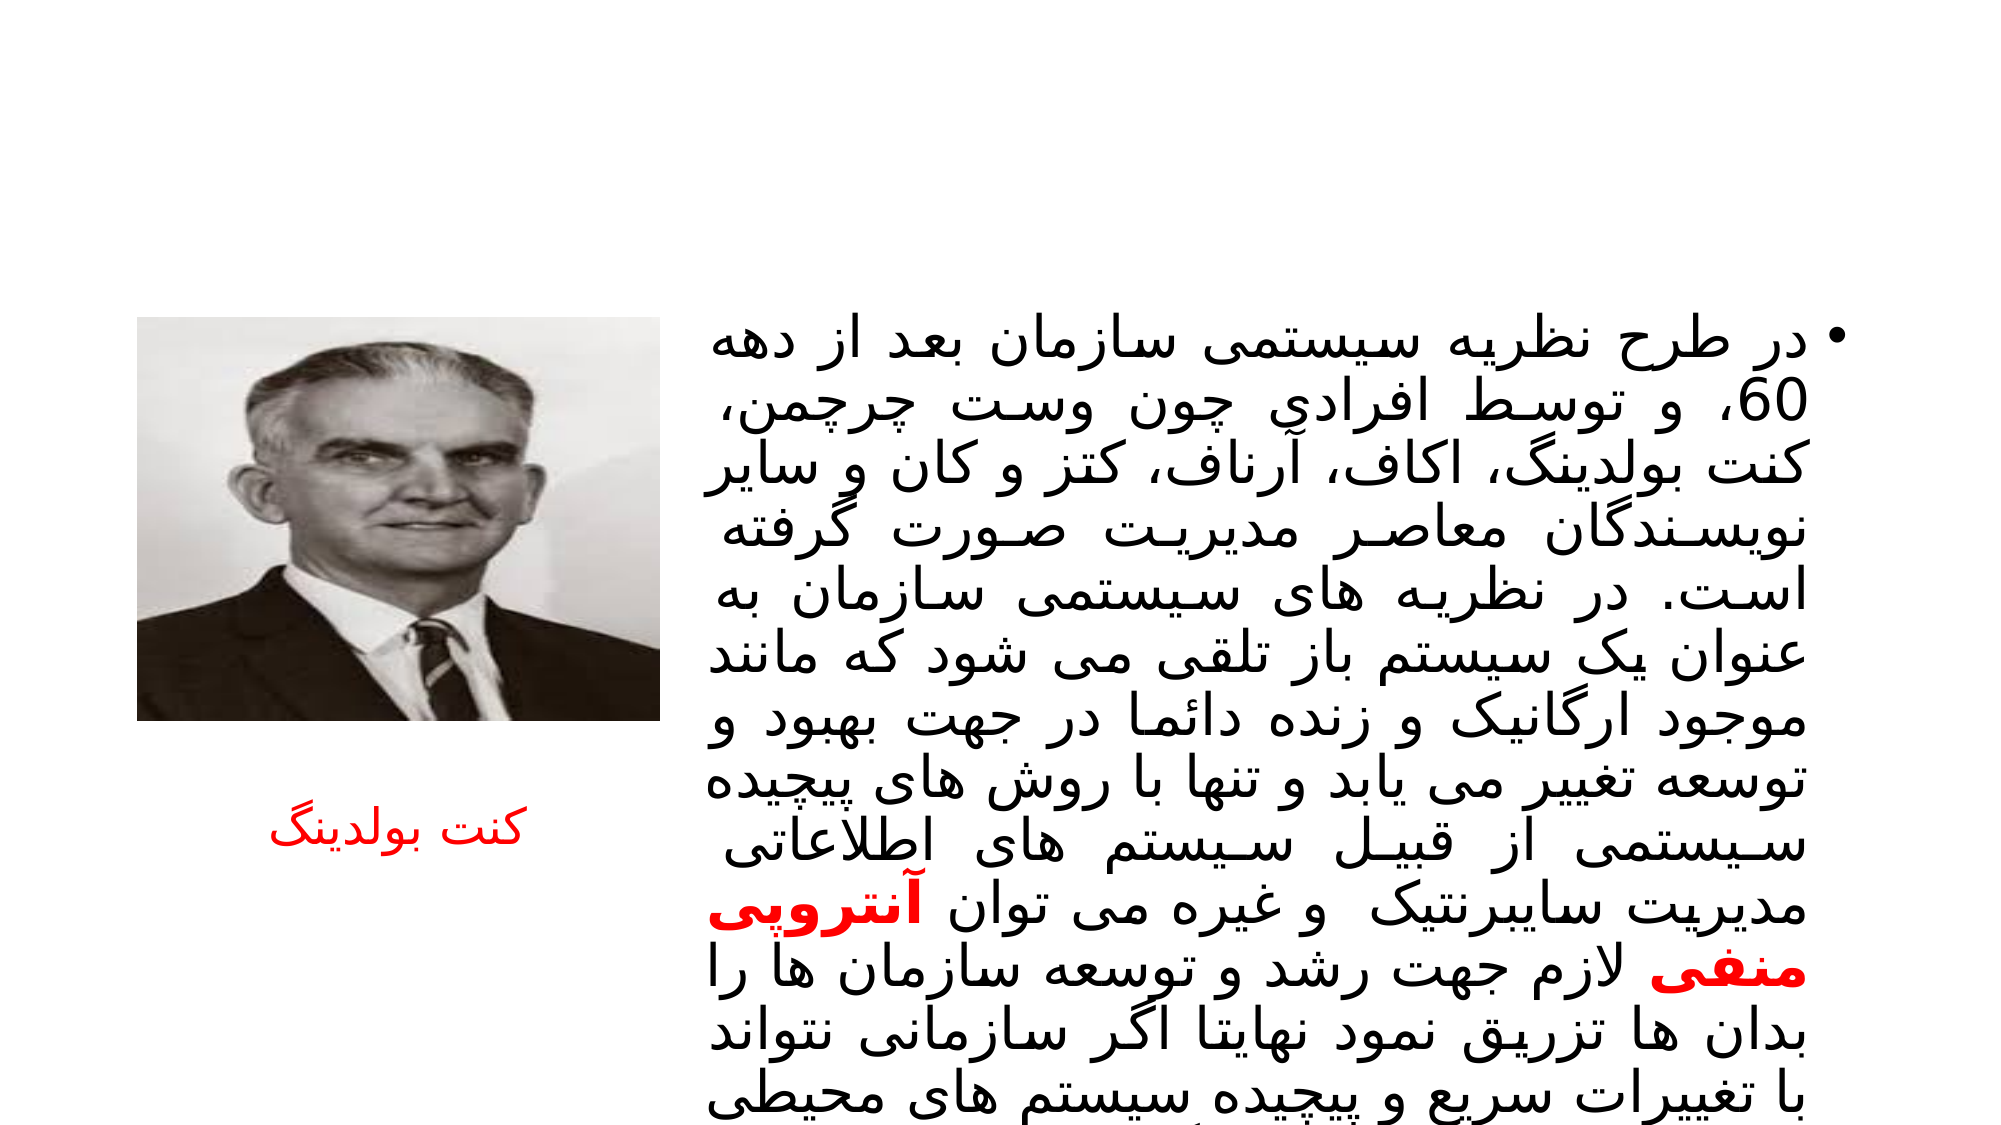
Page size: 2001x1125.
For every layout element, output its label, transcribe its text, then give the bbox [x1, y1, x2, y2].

list در طرح نظریه سیستمی سازمان بعد از دهه 60، و توسط افرادی چون وست چرچمن، کنت بولدینگ، اکاف، آرناف، کتز و کان و سایر نویسندگان معاصر مدیریت صورت گرفته است. در نظریه های سیستمی سازمان به عنوان یک سیستم باز تلقی می شود که مانند موجود ارگانیک و زنده دائما در جهت بهبود و توسعه تغییر می یابد و تنها با روش های پیچیده سیستمی از قبیل سیستم های اطلاعاتی مدیریت سایبرنتیک و غیره می توان آنتروپی منفی لازم جهت رشد و توسعه سازمان ها را بدان ها تزریق نمود نهایتا اگر سازمانی نتواند با تغییرات سریع و پیچیده سیستم های محیطی خود را تطبیق داده و سازگاری نداشته باشدف محکوم به فنا است. [690, 299, 1863, 1014]
picture [137, 316, 660, 721]
text_box کنت بولدینگ [219, 786, 577, 862]
